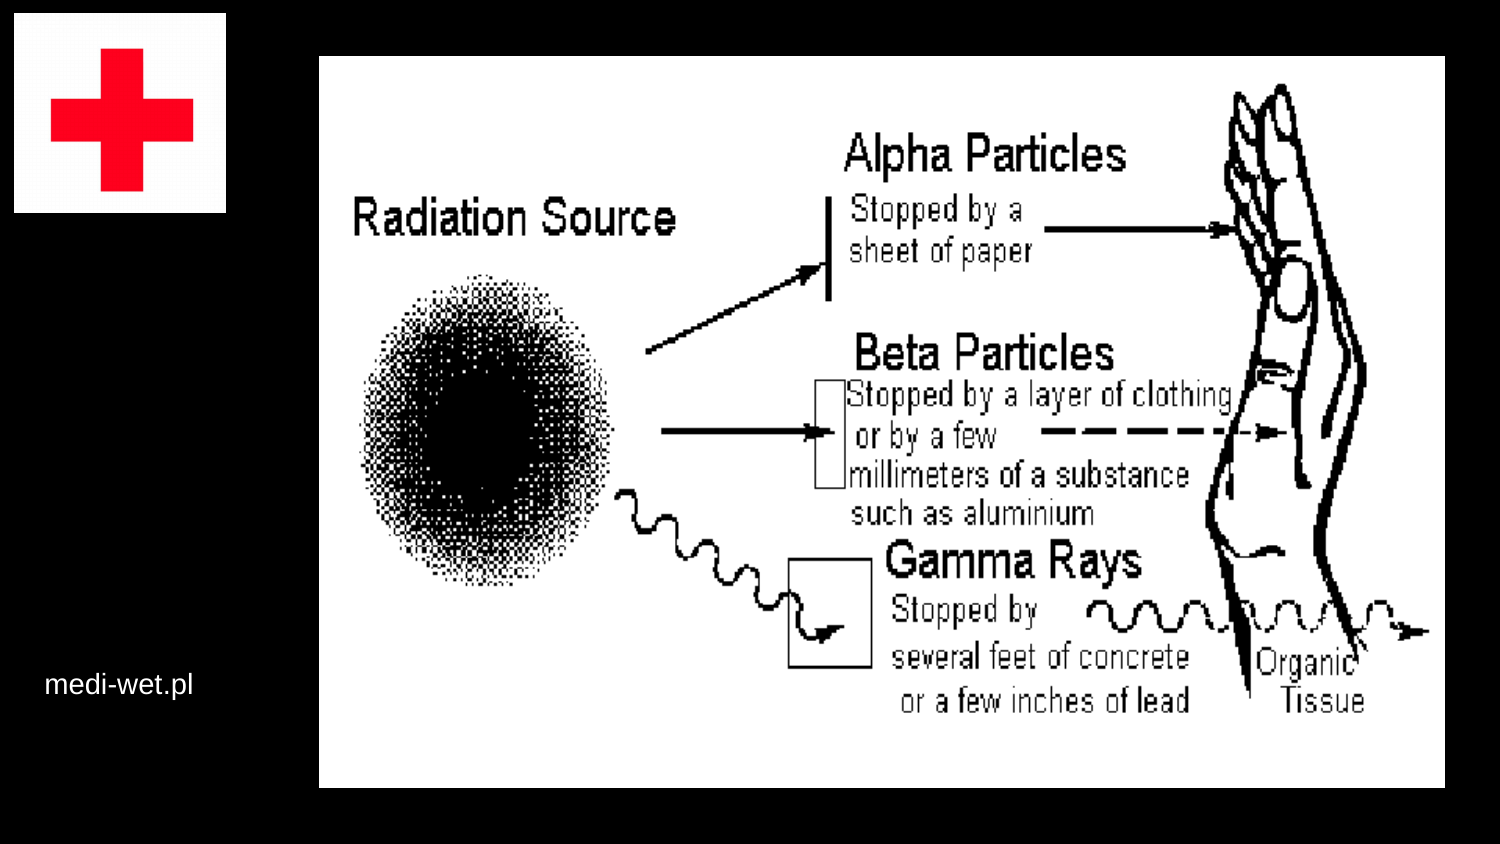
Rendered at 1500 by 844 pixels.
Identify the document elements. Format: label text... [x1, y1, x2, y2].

text_box medi-wet.pl [29, 650, 313, 788]
picture [318, 56, 1445, 788]
picture [13, 13, 226, 213]
